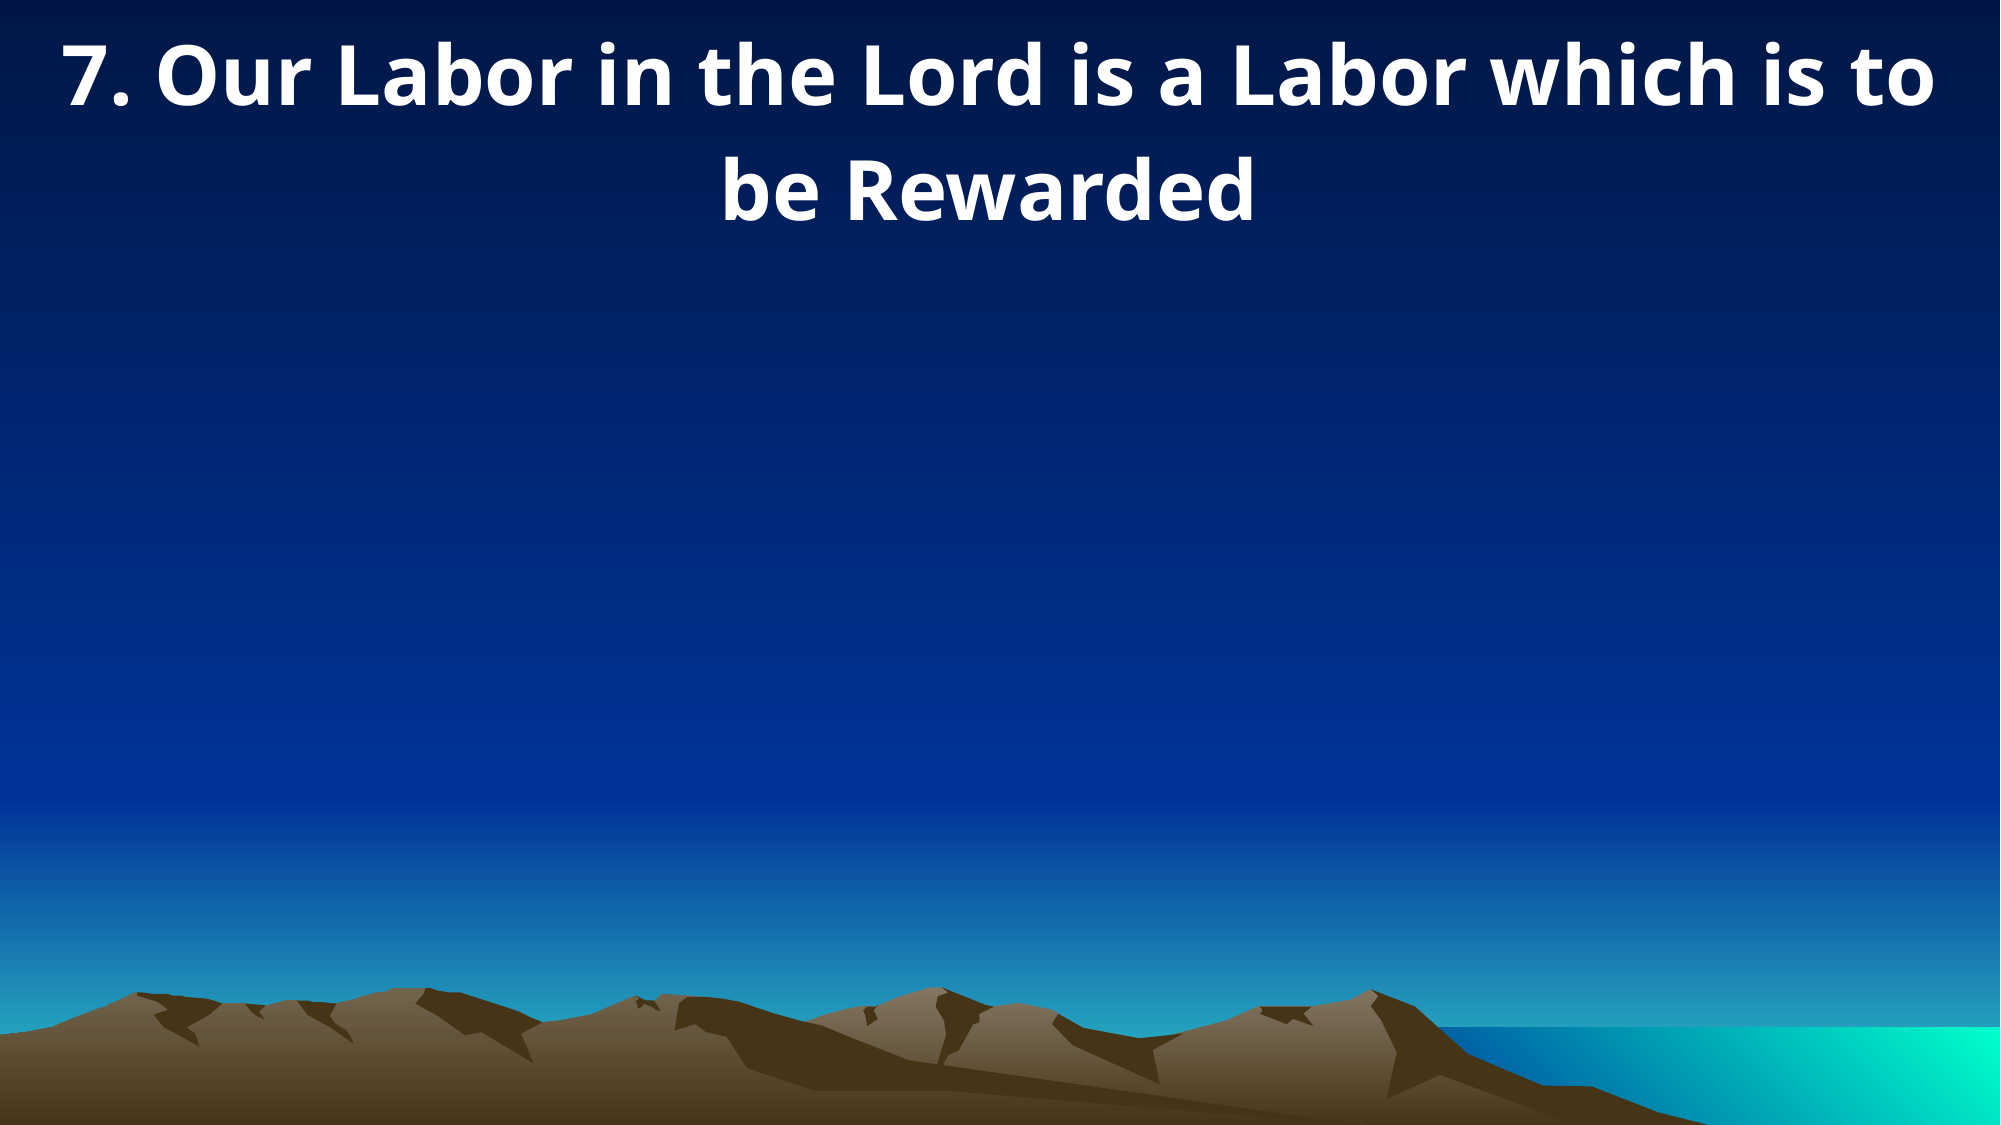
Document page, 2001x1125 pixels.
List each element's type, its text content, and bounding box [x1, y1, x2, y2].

text_box 7. Our Labor in the Lord is a Labor which is to be Rewarded [0, 0, 2000, 825]
